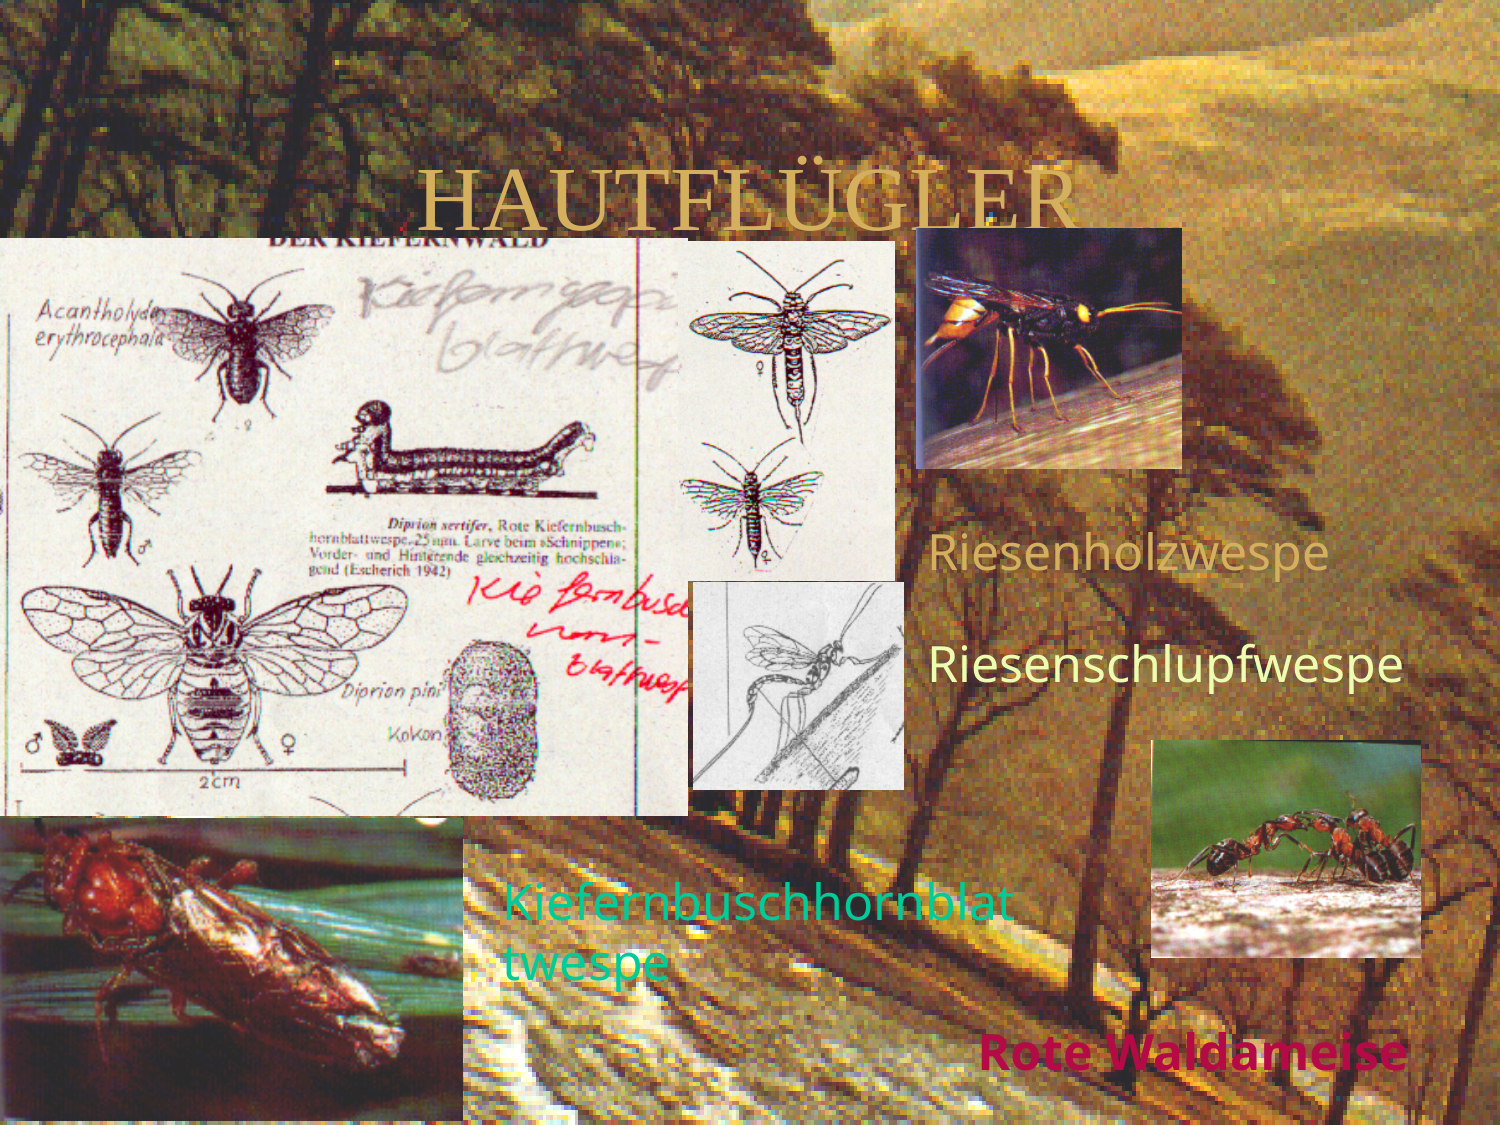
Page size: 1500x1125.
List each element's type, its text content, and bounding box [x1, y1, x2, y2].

text_box Kiefernbuschhornblattwespe [487, 862, 1038, 998]
text_box Riesenschlupfwespe [912, 624, 1500, 700]
title HAUTFLÜGLER [112, 99, 1388, 288]
picture [0, 0, 1500, 1125]
text_box Rote Waldameise [962, 1012, 1500, 1088]
text_box Riesenholzwespe [912, 512, 1500, 588]
